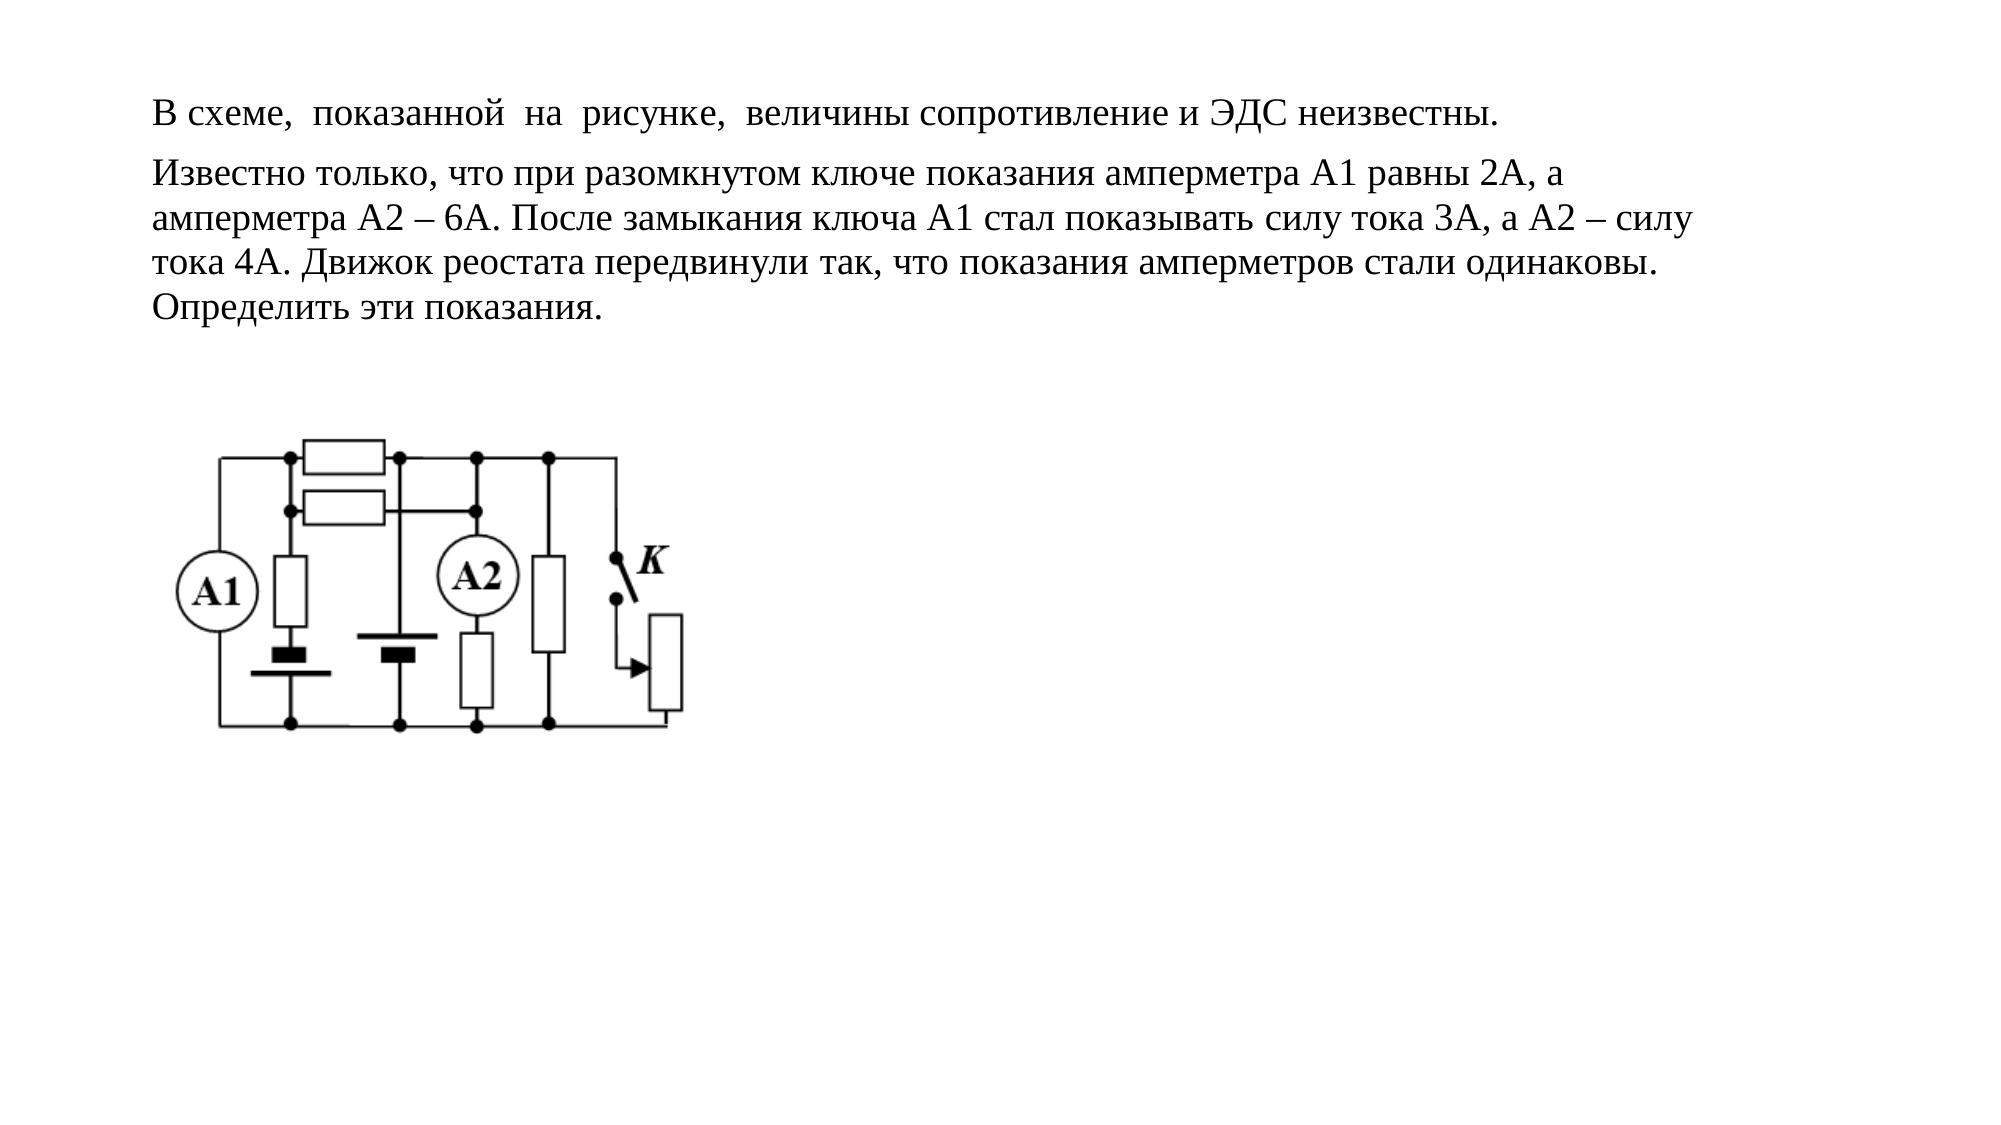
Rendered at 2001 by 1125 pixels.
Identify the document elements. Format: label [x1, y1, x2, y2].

picture [151, 430, 715, 768]
picture [151, 90, 1726, 330]
